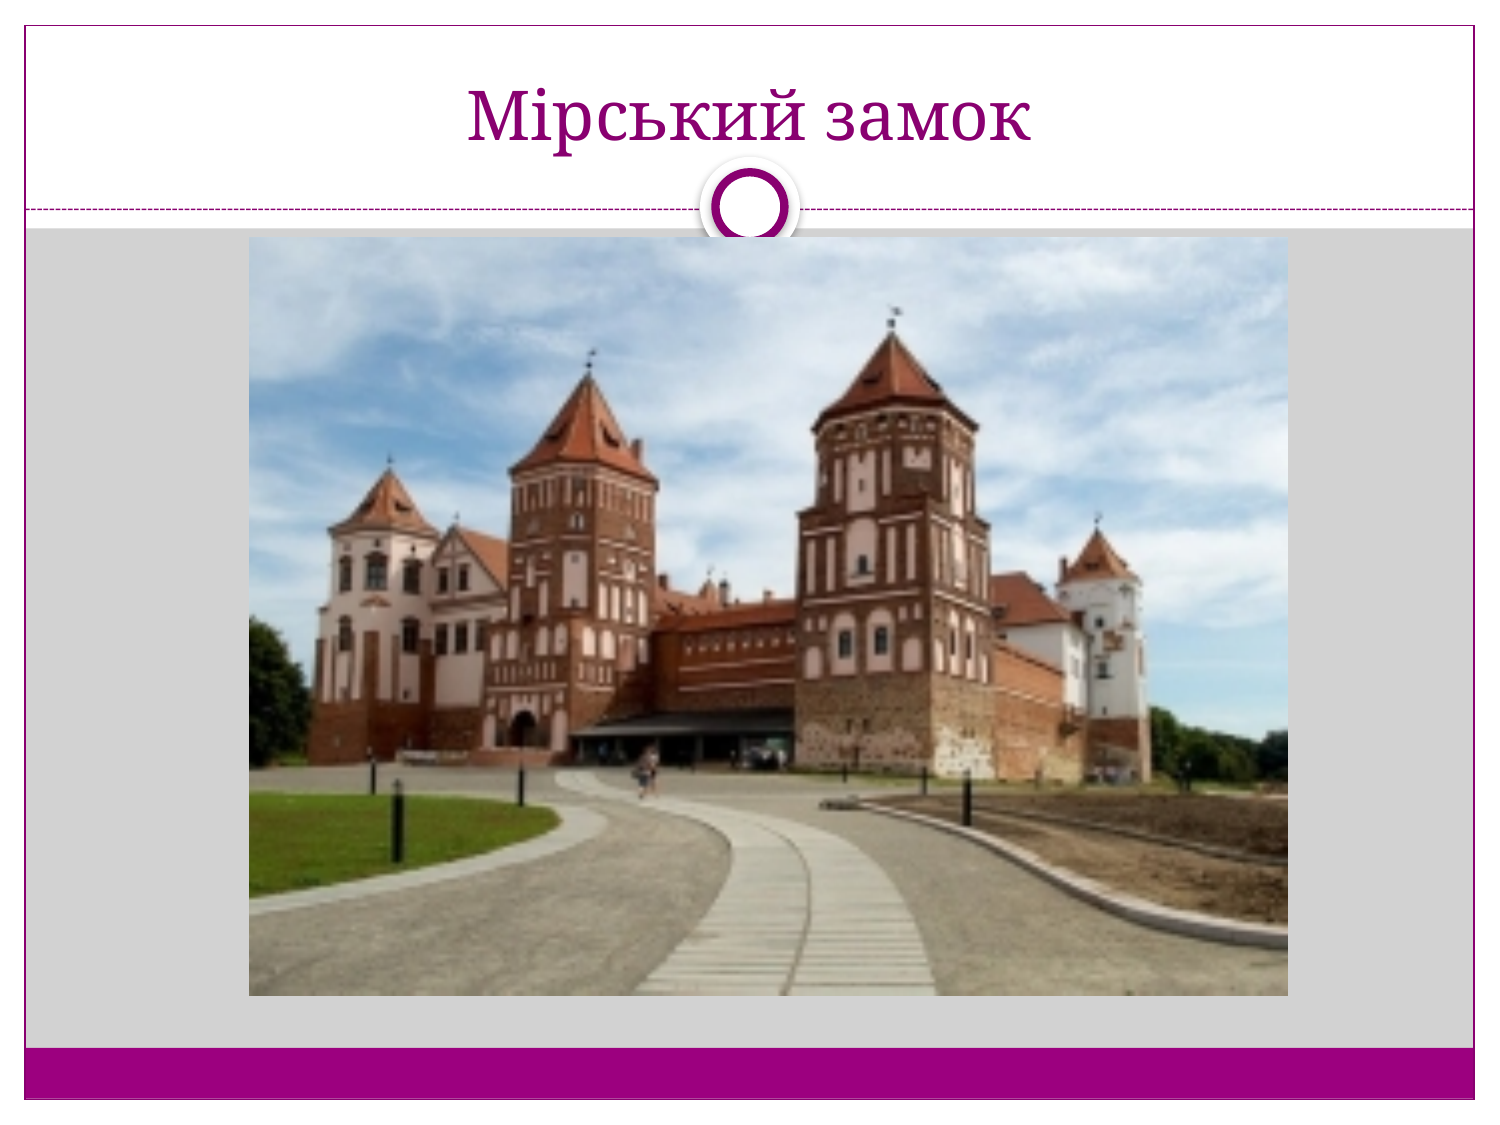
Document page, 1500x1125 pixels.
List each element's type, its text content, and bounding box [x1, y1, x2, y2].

title Мірський замок [49, 37, 1450, 162]
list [249, 237, 1288, 996]
